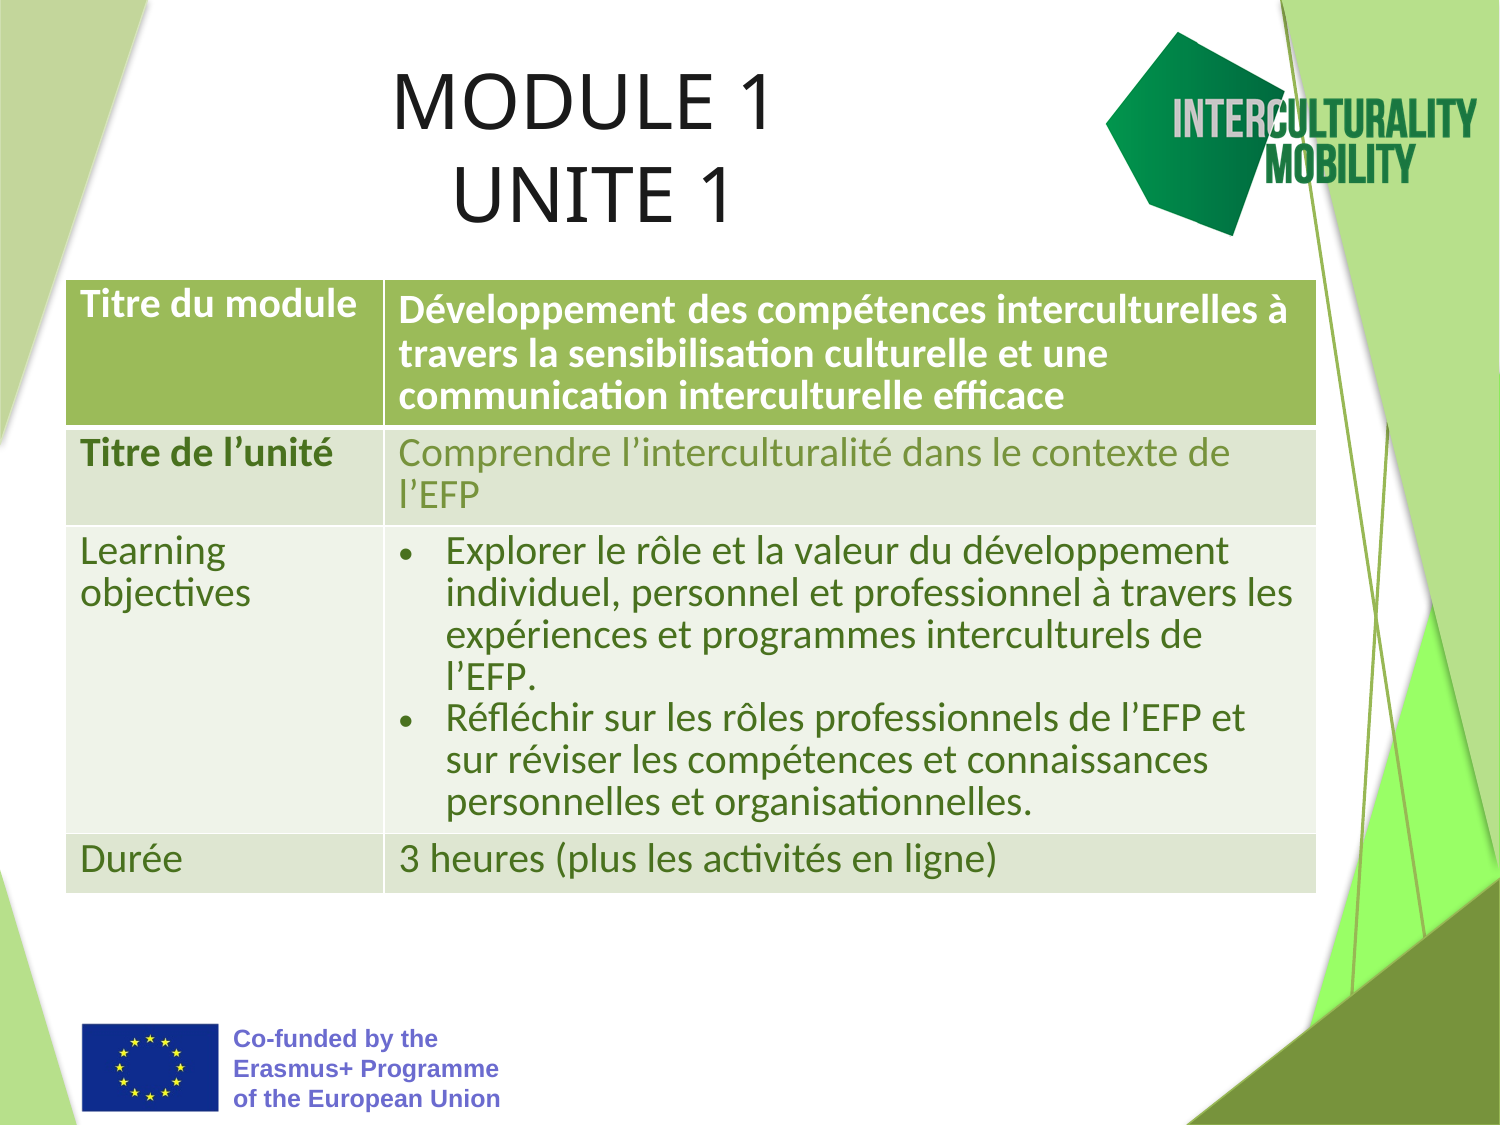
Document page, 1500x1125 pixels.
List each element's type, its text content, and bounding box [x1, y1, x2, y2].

title MODULE 1 UNITE 1 [110, 45, 1081, 278]
picture [238, 1032, 243, 1044]
table_cell Comprendre l’interculturalité dans le contexte de l’EFP [385, 430, 1316, 525]
picture [238, 1096, 243, 1105]
table_cell 3 heures (plus les activités en ligne) [385, 834, 1316, 893]
table_header Développement des compétences interculturelles à travers la sensibilisation culturelle et une communication interculturelle efficace [385, 280, 1316, 425]
table_cell Titre de l’unité [66, 430, 383, 525]
table_header Titre du module [66, 280, 383, 425]
table_cell Explorer le rôle et la valeur du développement individuel, personnel et professionnel à travers les expériences et programmes interculturels de l’EFP. Réfléchir sur les rôles professionnels de l’EFP et sur réviser les compétences et connaissances personnelles et organisationnelles. [385, 527, 1316, 833]
picture [53, 999, 243, 1125]
table_cell Learning objectives [66, 527, 383, 833]
table_cell Durée [66, 834, 383, 893]
picture [1104, 30, 1477, 237]
